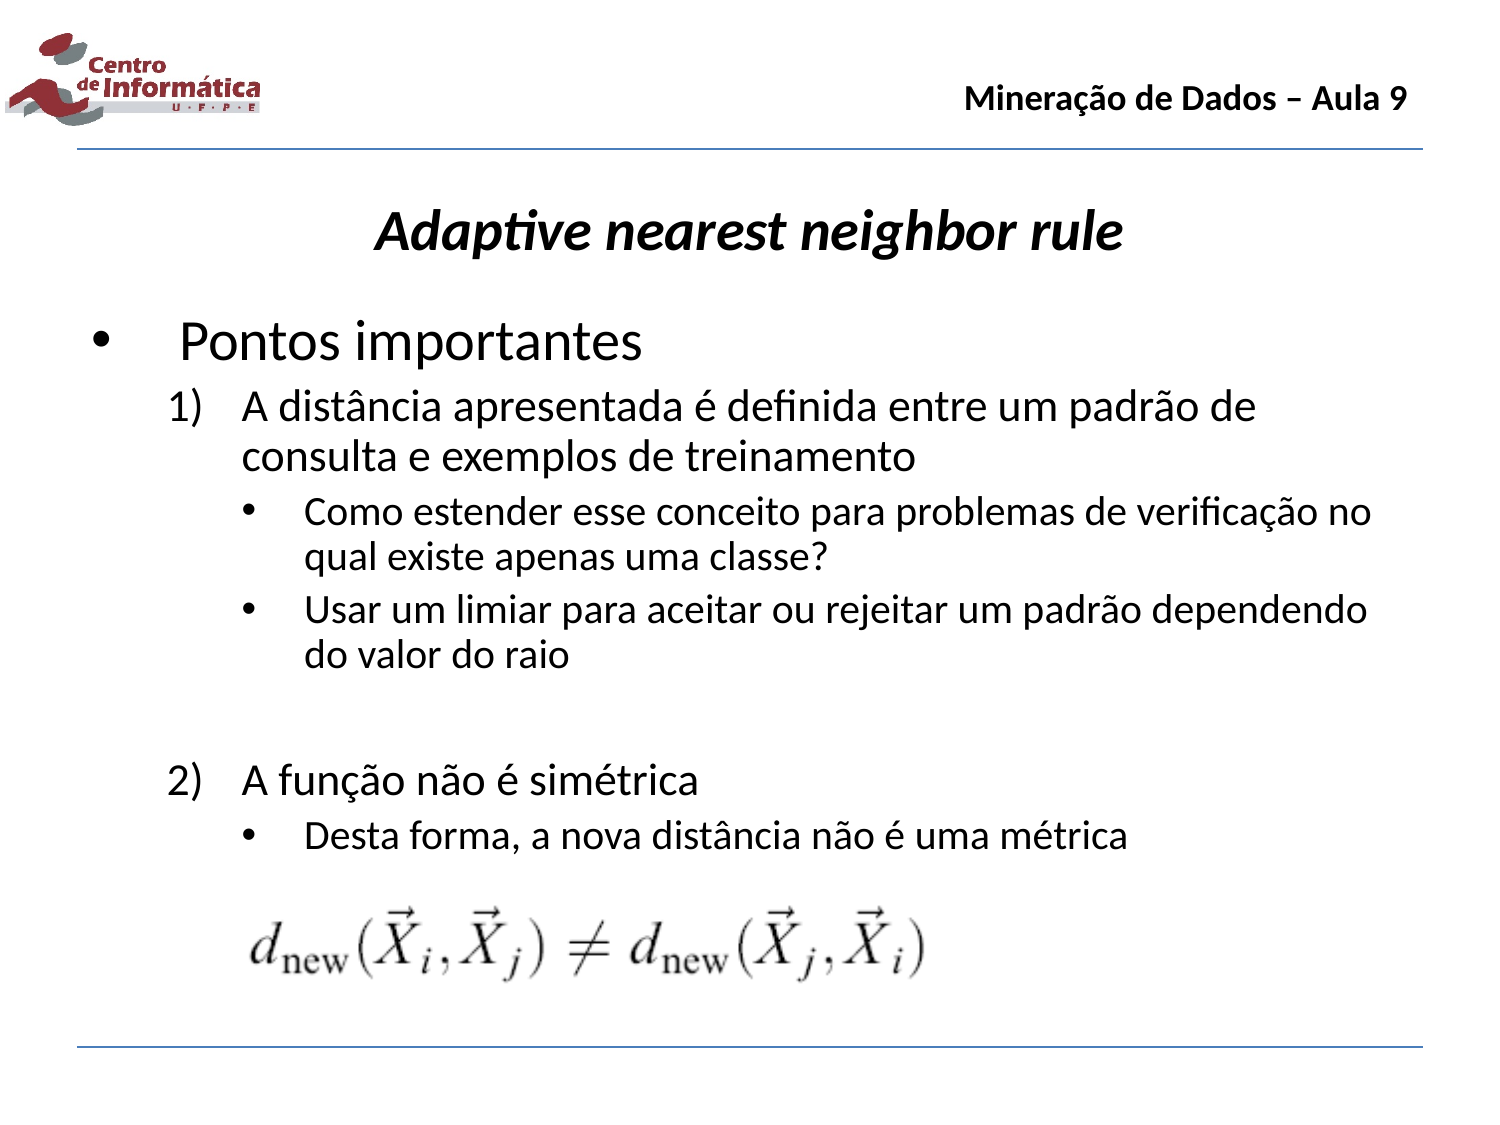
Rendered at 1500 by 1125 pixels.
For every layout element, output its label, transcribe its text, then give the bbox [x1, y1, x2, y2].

list Pontos importantes A distância apresentada é definida entre um padrão de consulta e exemplos de treinamento Como estender esse conceito para problemas de verificação no qual existe apenas uma classe? Usar um limiar para aceitar ou rejeitar um padrão dependendo do valor do raio A função não é simétrica Desta forma, a nova distância não é uma métrica [76, 302, 1424, 1035]
list Adaptive nearest neighbor rule [76, 184, 1424, 267]
picture [5, 33, 260, 126]
picture [222, 856, 956, 1015]
list Mineração de Dados – Aula 9 [301, 66, 1424, 126]
